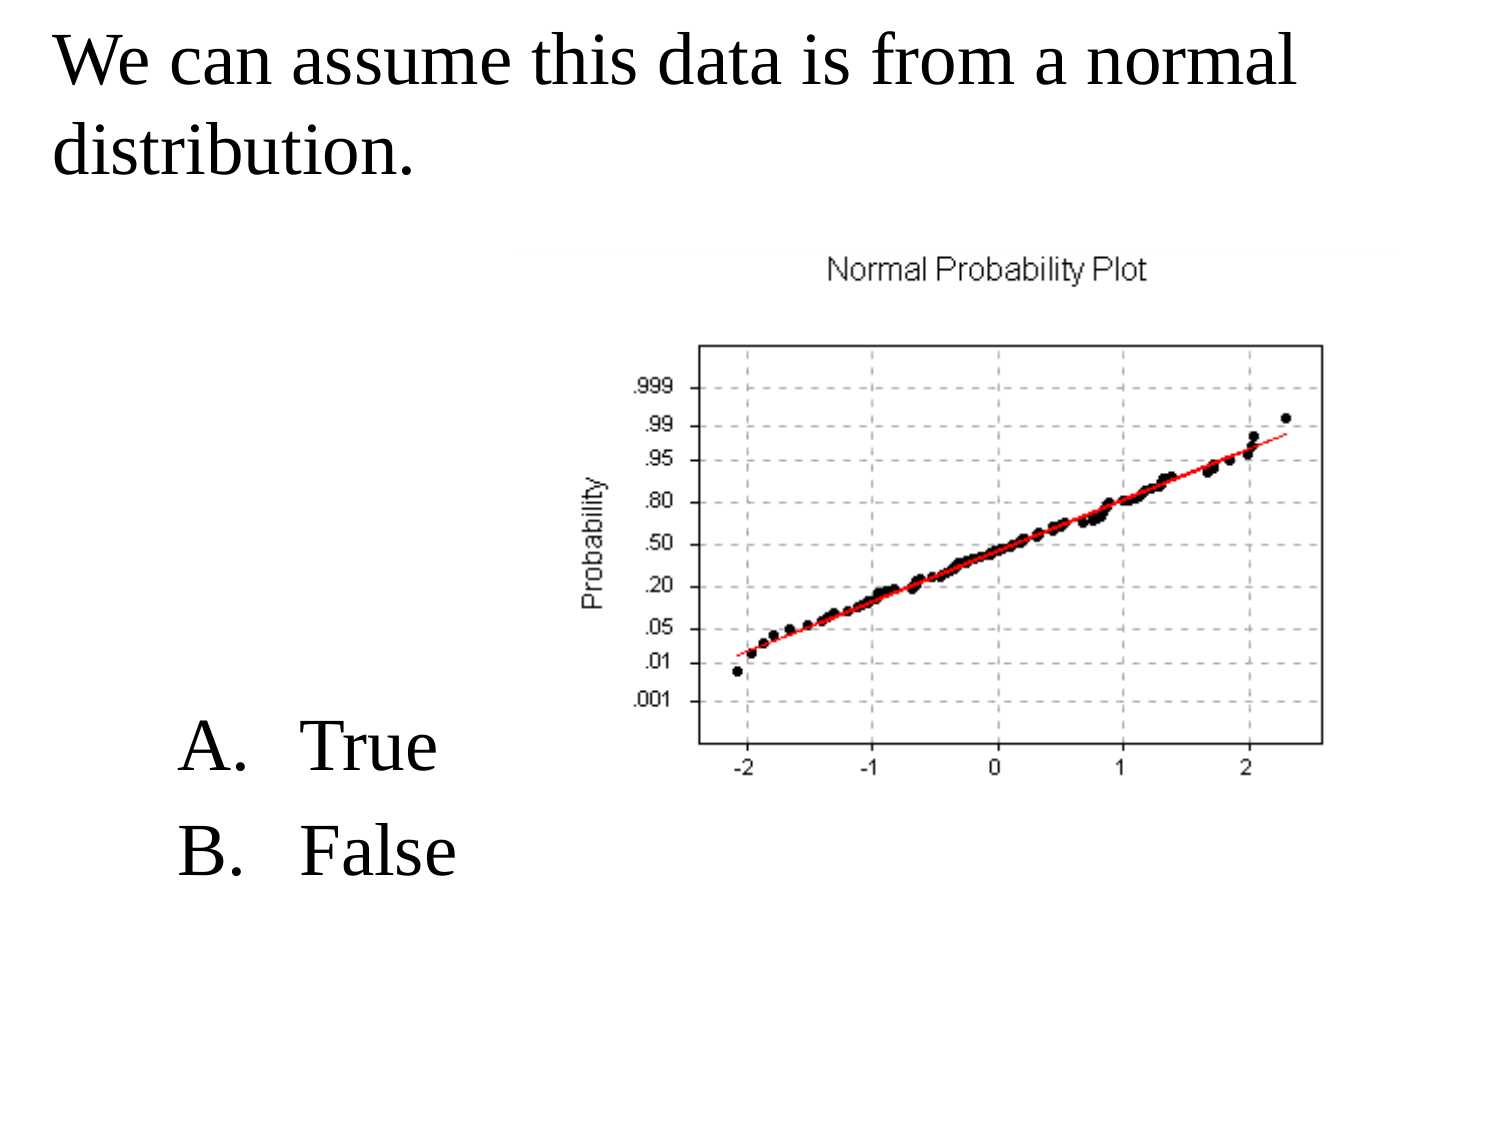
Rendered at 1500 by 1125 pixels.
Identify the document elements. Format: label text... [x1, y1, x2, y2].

picture [512, 134, 1396, 786]
subtitle True False [87, 687, 538, 1050]
title We can assume this data is from a normal distribution. [37, 0, 1438, 250]
